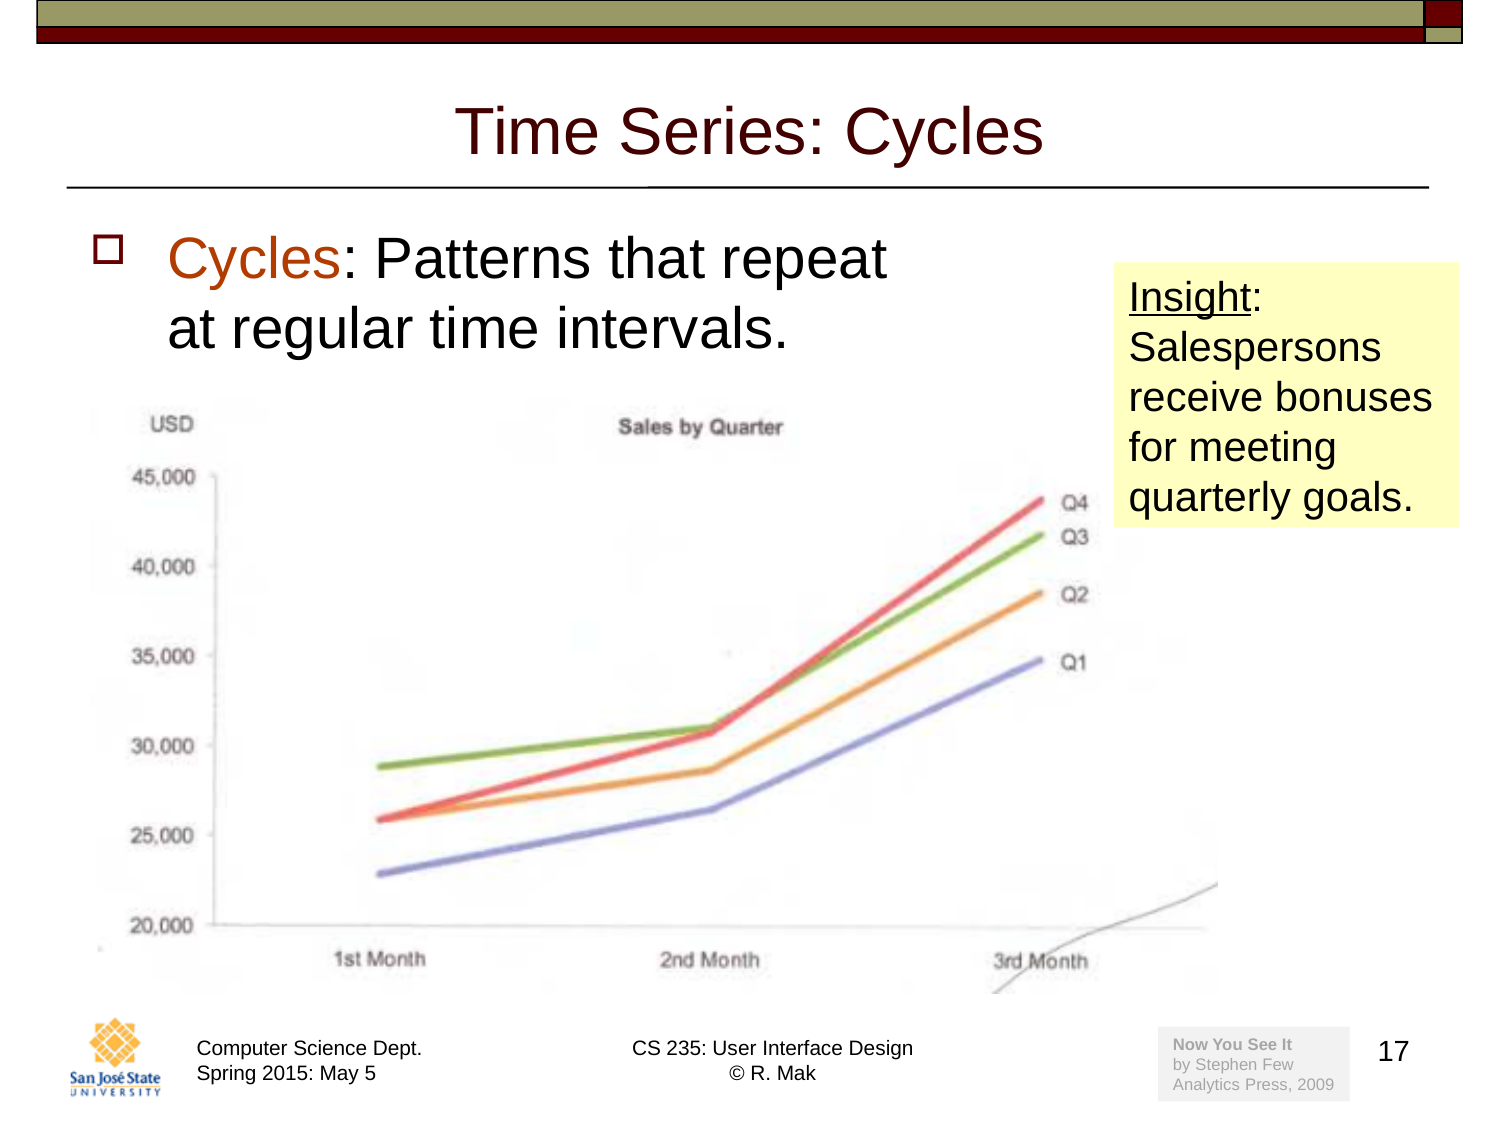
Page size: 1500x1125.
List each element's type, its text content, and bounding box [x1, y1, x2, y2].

text_box Insight: Salespersons receive bonuses for meeting quarterly goals. [1113, 262, 1460, 528]
list Cycles: Patterns that repeat at regular time intervals. [75, 212, 1425, 383]
slide_number 17 [1112, 1025, 1425, 1100]
text_box Now You See It by Stephen Few Analytics Press, 2009 [1158, 1026, 1350, 1102]
picture [60, 1012, 166, 1112]
picture [89, 397, 1218, 994]
title Time Series: Cycles [75, 67, 1425, 175]
